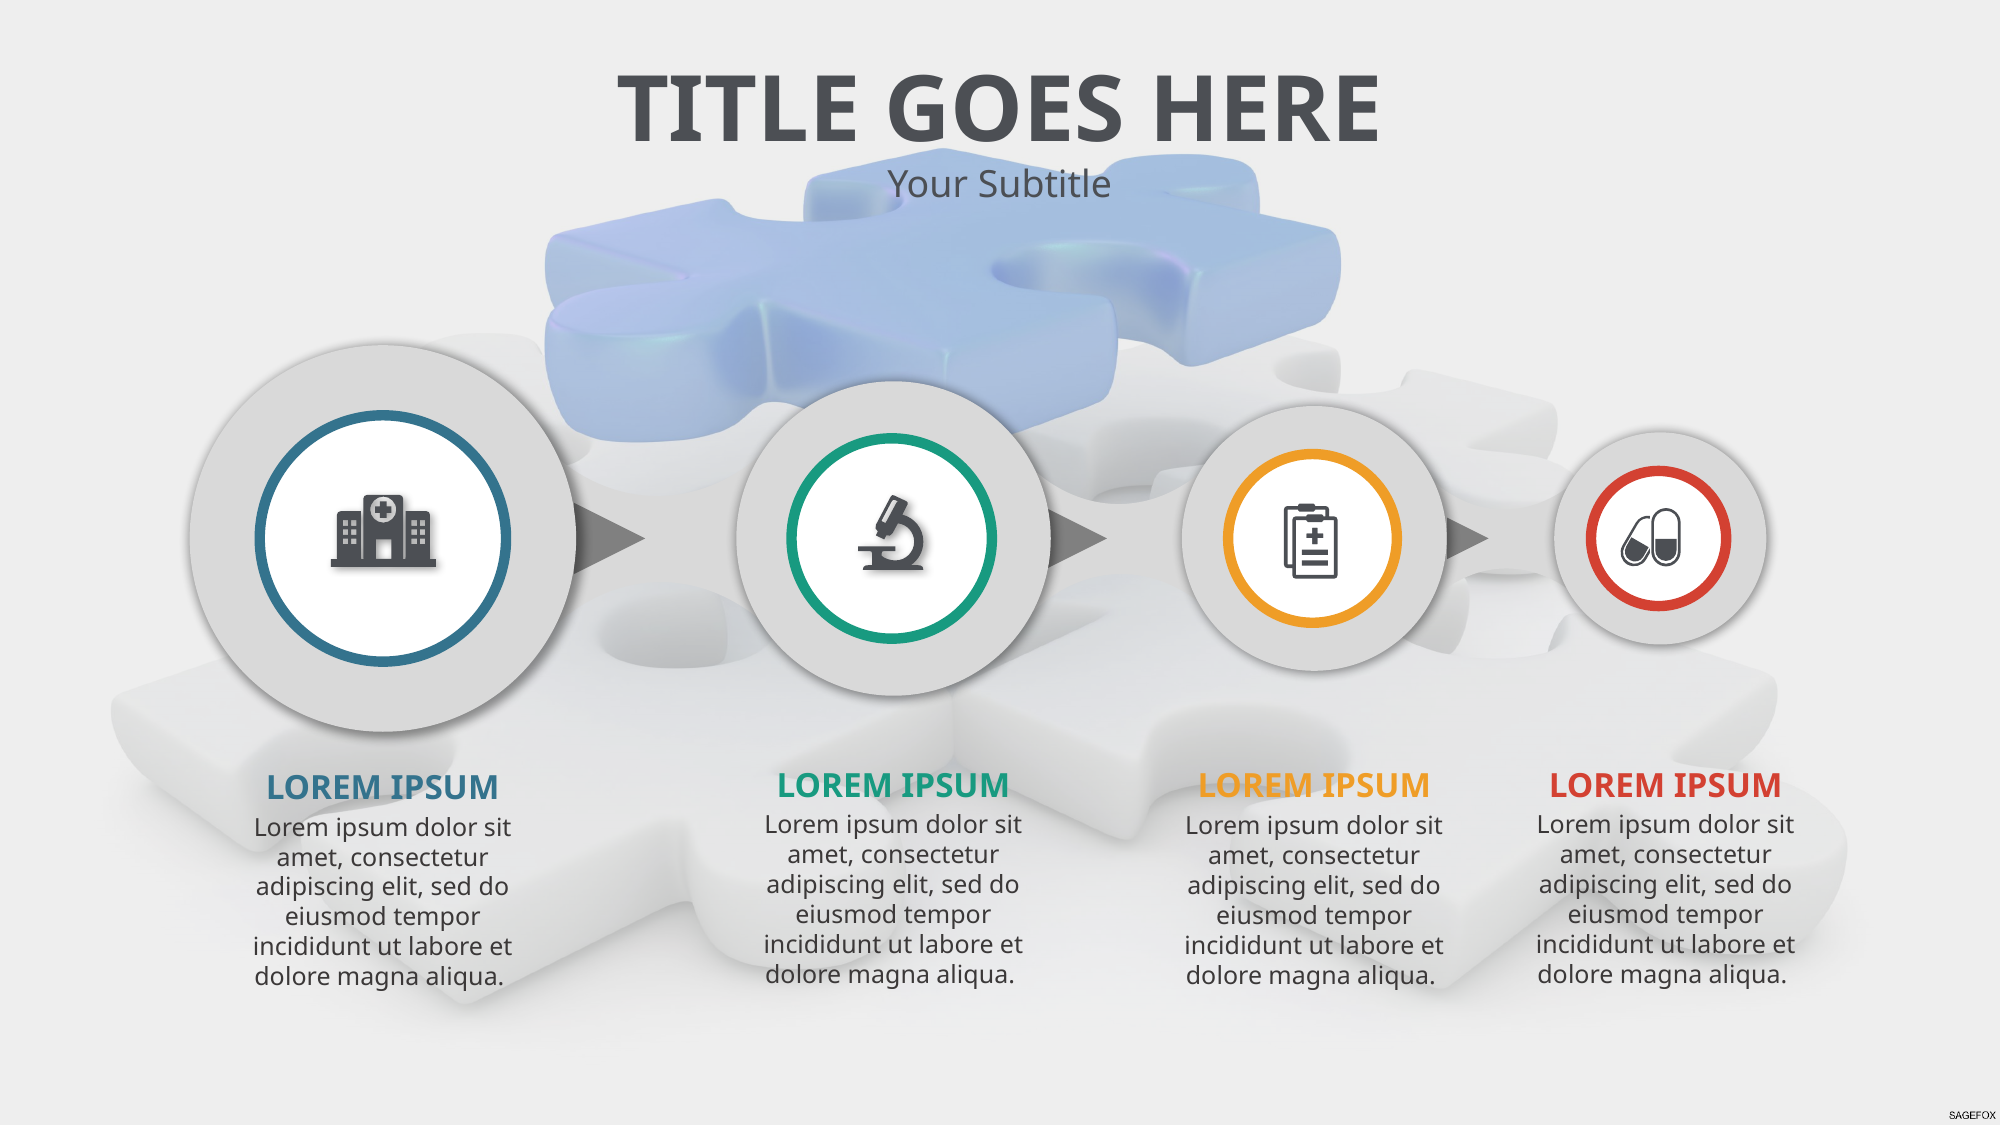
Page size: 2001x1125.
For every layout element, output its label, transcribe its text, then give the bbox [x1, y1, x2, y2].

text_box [1283, 503, 1338, 579]
text_box TITLE GOES HERE Your Subtitle [548, 42, 1452, 322]
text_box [520, 396, 804, 680]
text_box [1238, 454, 1397, 623]
text_box LOREM IPSUM Lorem ipsum dolor sit amet, consectetur adipiscing elit, sed do eiusmod tempor incididunt ut labore et dolore magna aliqua. [720, 756, 1066, 996]
text_box LOREM IPSUM Lorem ipsum dolor sit amet, consectetur adipiscing elit, sed do eiusmod tempor incididunt ut labore et dolore magna aliqua. [210, 758, 556, 999]
picture [1925, 0, 2001, 1125]
text_box LOREM IPSUM Lorem ipsum dolor sit amet, consectetur adipiscing elit, sed do eiusmod tempor incididunt ut labore et dolore magna aliqua. [1493, 756, 1839, 996]
text_box [804, 381, 1007, 696]
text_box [1007, 423, 1238, 654]
text_box [259, 415, 507, 662]
text_box [1238, 406, 1410, 671]
text_box [189, 345, 520, 732]
text_box [1605, 470, 1727, 607]
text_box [1618, 508, 1681, 569]
text_box [804, 438, 992, 639]
text_box LOREM IPSUM Lorem ipsum dolor sit amet, consectetur adipiscing elit, sed do eiusmod tempor incididunt ut labore et dolore magna aliqua. [1141, 757, 1487, 997]
text_box [858, 495, 924, 570]
text_box [330, 494, 436, 567]
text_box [1410, 441, 1605, 636]
text_box [1605, 432, 1767, 645]
